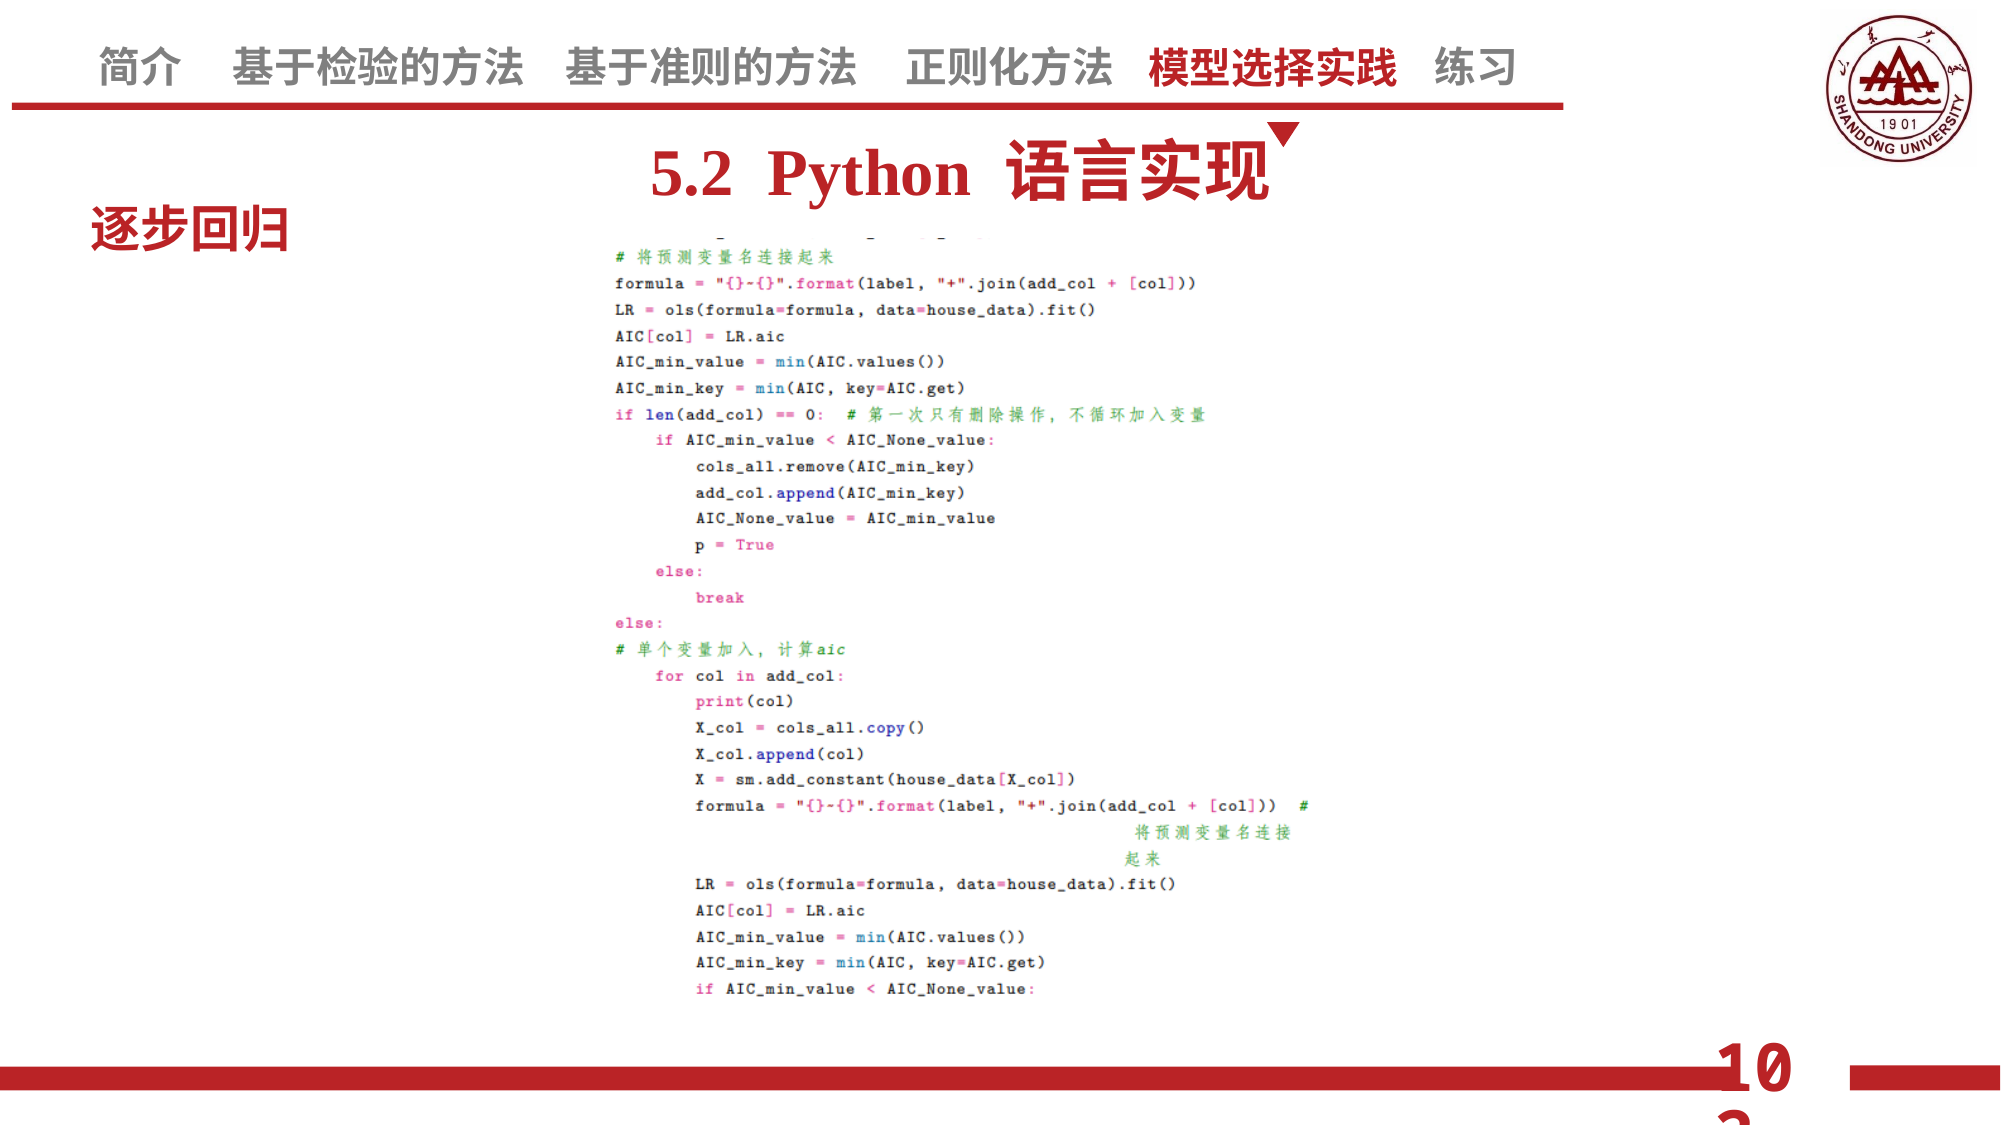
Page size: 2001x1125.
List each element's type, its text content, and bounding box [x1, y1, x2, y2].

text_box 逐步回归 [75, 189, 1078, 265]
picture [461, 237, 1314, 1004]
text_box 5.2 Python 语言实现 [623, 121, 1626, 217]
picture [1820, 9, 1977, 167]
